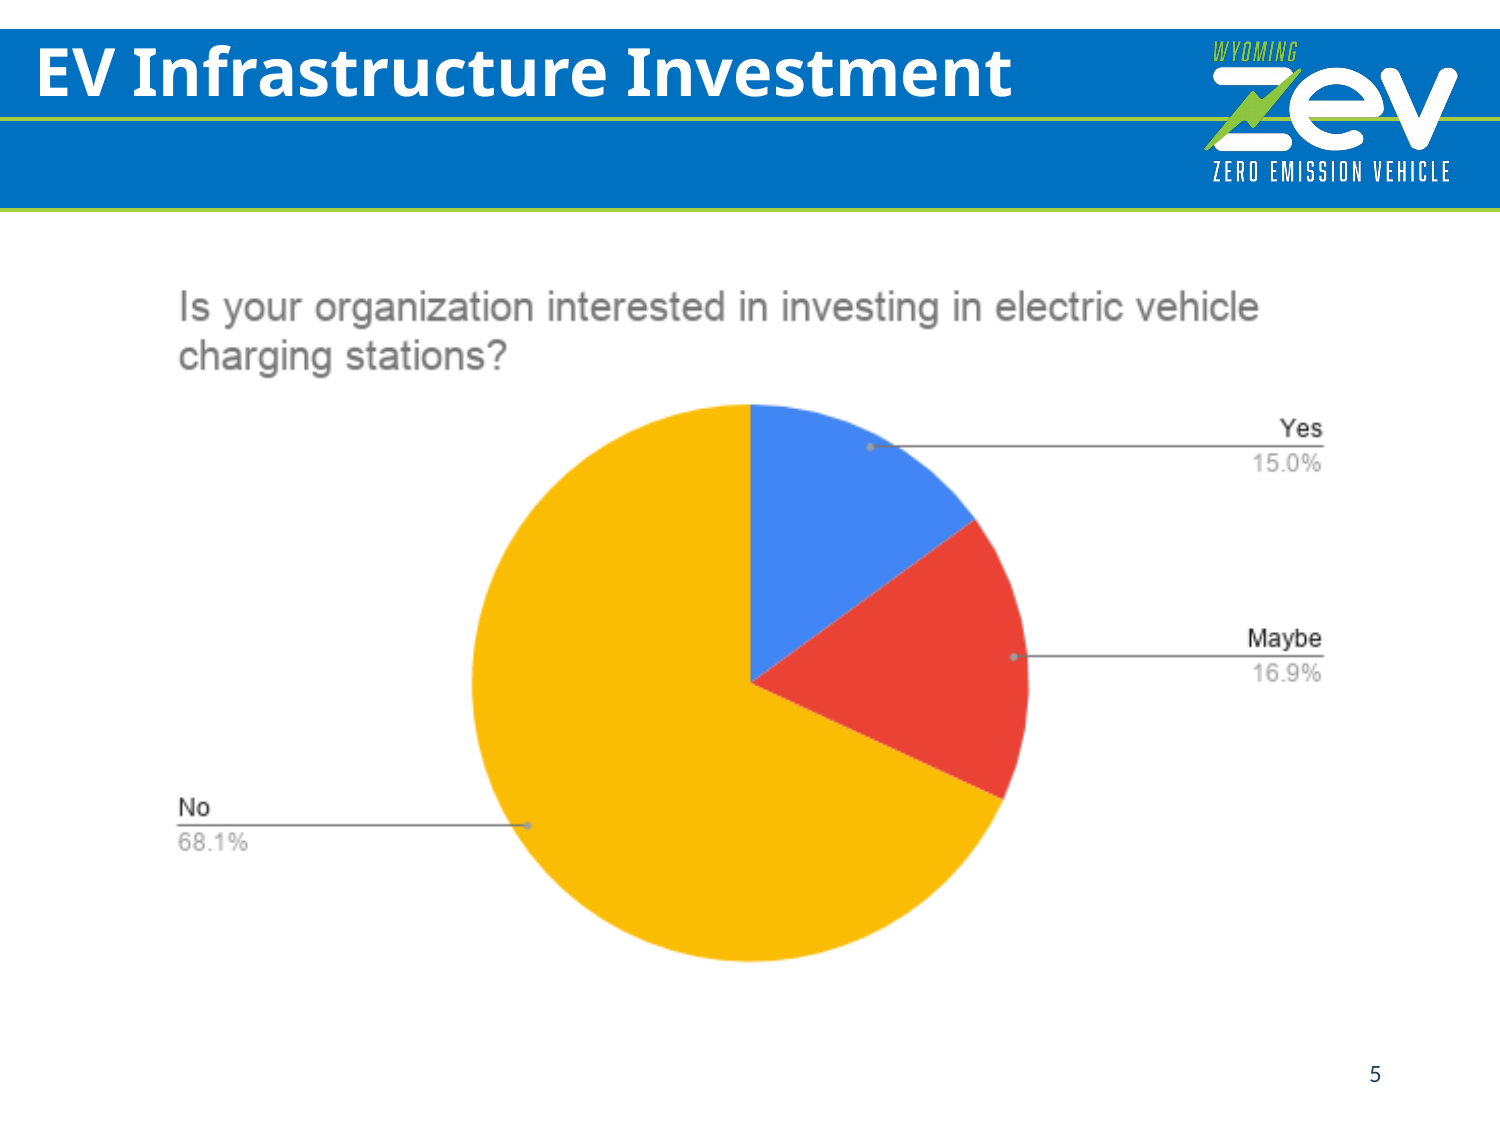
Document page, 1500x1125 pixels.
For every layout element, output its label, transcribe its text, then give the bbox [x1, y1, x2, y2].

slide_number 5 [1059, 1042, 1397, 1103]
picture [140, 0, 1500, 1000]
title EV Infrastructure Investment [19, 21, 1482, 97]
